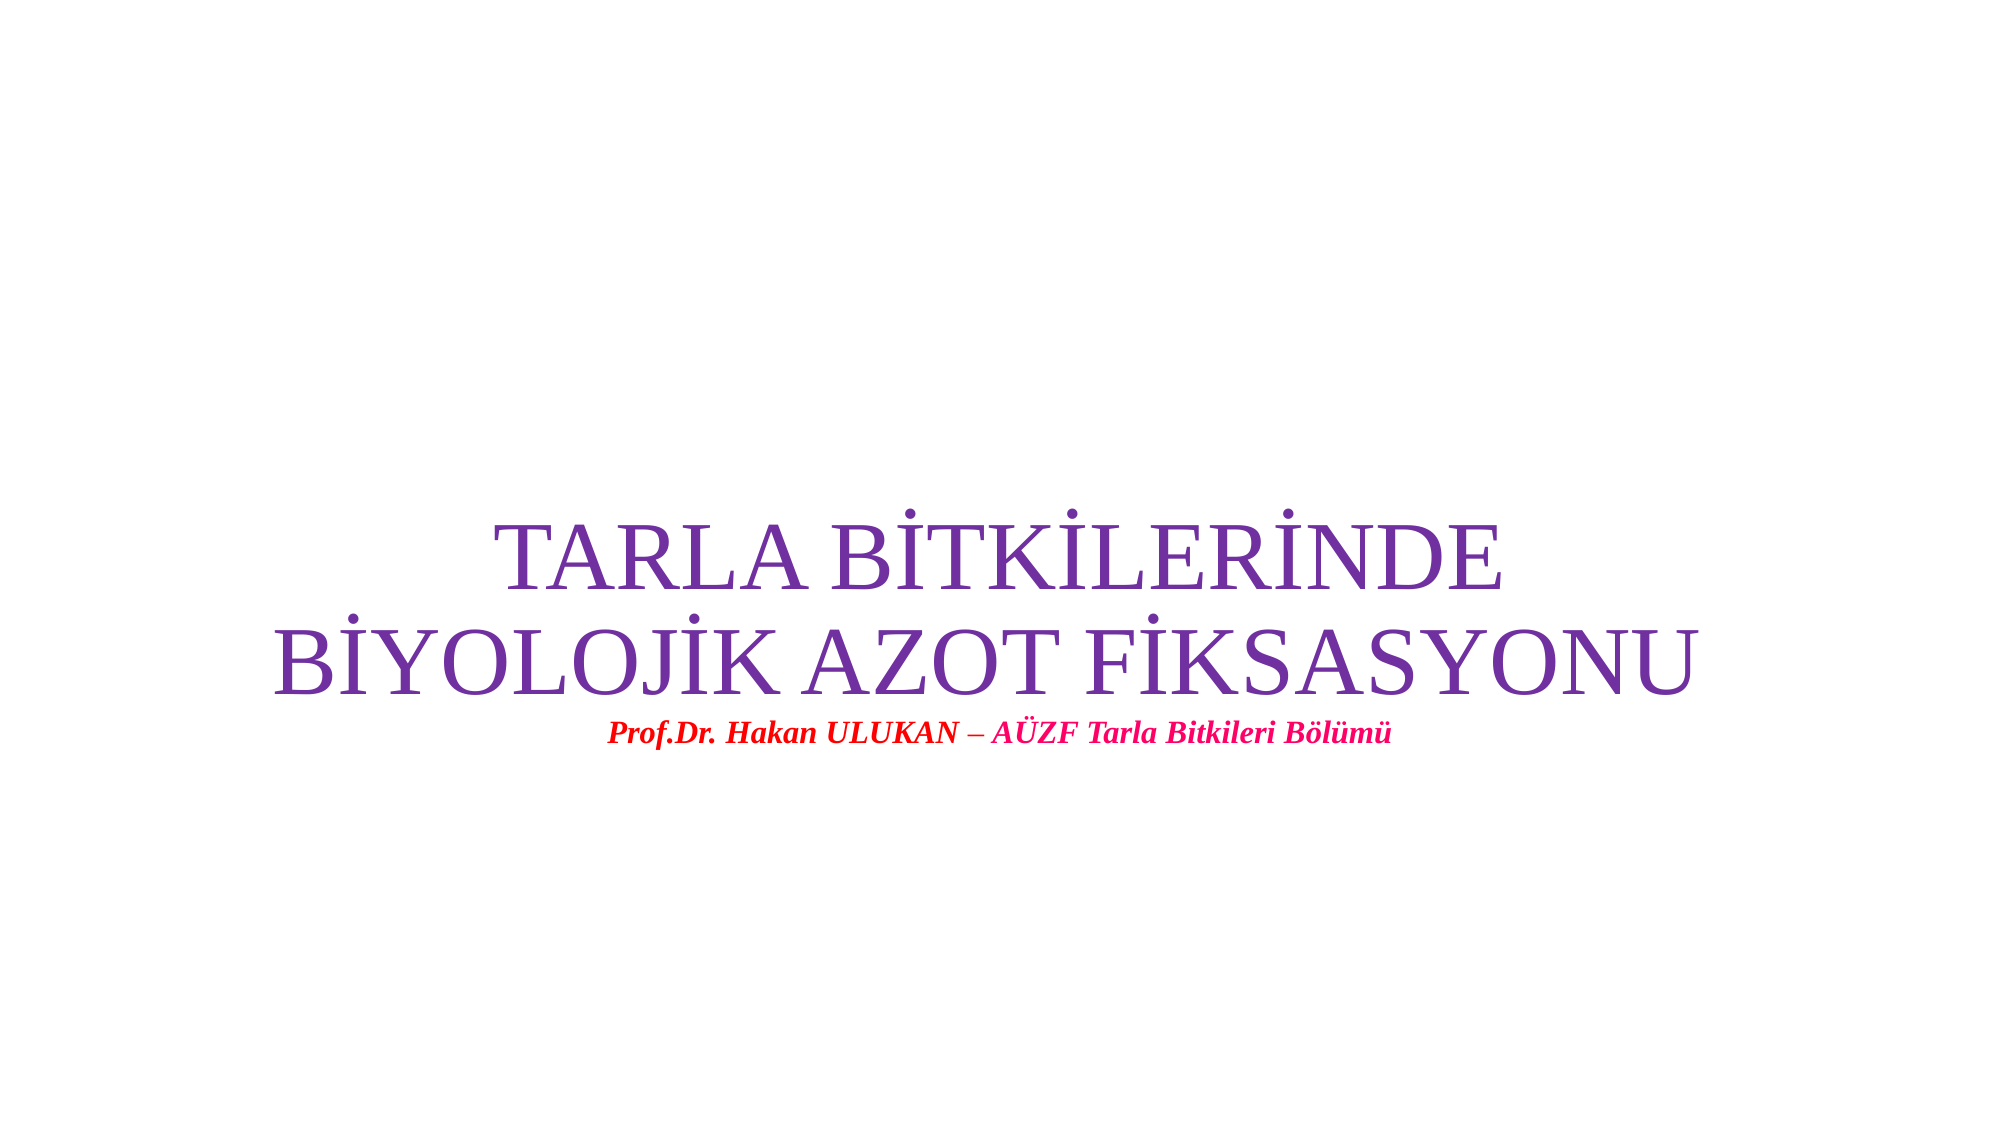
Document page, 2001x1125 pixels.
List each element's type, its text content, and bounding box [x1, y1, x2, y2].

title TARLA BİTKİLERİNDE BİYOLOJİK AZOT FİKSASYONU Prof.Dr. Hakan ULUKAN – AÜZF Tarla Bitkileri Bölümü [249, 405, 1750, 798]
